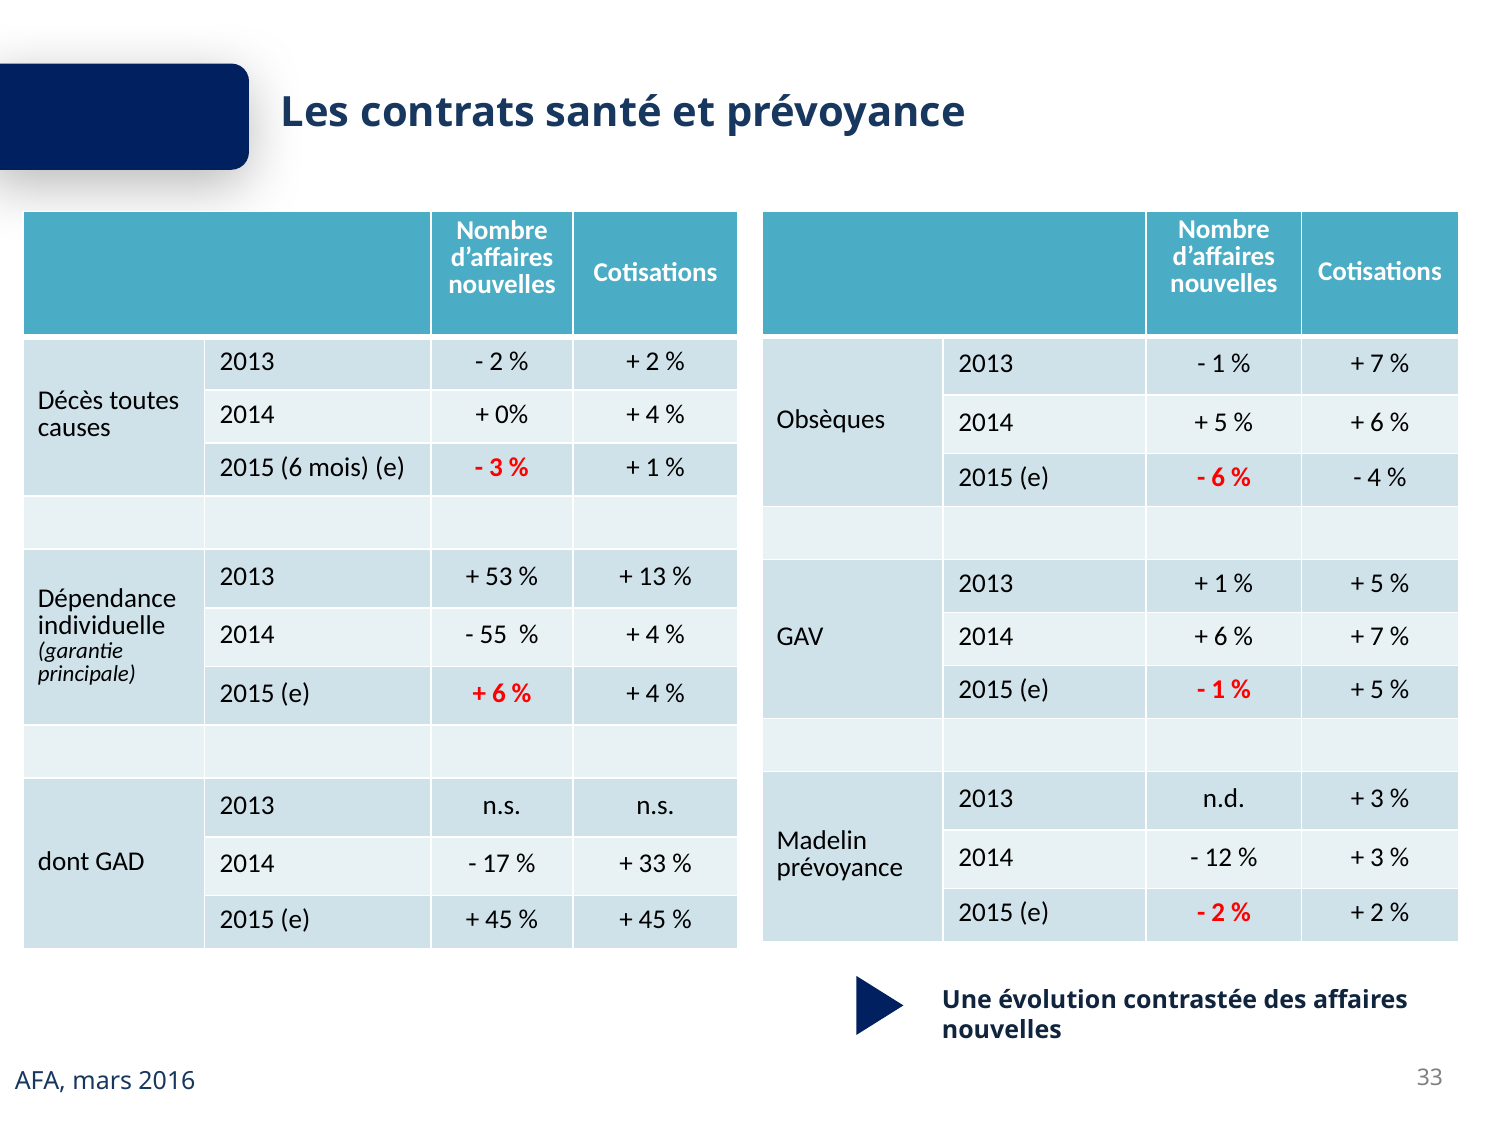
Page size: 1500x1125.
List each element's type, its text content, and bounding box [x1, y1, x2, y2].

table_cell 2014 [205, 609, 430, 666]
table_cell + 33 % [574, 838, 737, 895]
table_cell [763, 507, 942, 559]
table_cell Obsèques [763, 339, 942, 506]
table_cell - 1 % [1147, 666, 1301, 718]
table_cell + 5 % [1302, 560, 1458, 612]
table_cell n.s. [432, 779, 572, 836]
table_cell 2013 [205, 340, 430, 389]
table_cell 2013 [944, 339, 1145, 394]
table_cell + 5 % [1302, 666, 1458, 718]
table_cell 2013 [944, 772, 1145, 829]
table_cell 2013 [944, 560, 1145, 612]
table_cell [205, 726, 430, 777]
table_cell + 13 % [574, 550, 737, 607]
table_cell 2014 [205, 838, 430, 895]
table_cell [574, 497, 737, 548]
table_cell + 4 % [574, 667, 737, 724]
table_cell - 12 % [1147, 831, 1301, 888]
table_cell + 53 % [432, 550, 572, 607]
table_cell + 0% [432, 391, 572, 442]
table_cell + 6 % [1147, 613, 1301, 665]
table_header Nombre d’affaires nouvelles [1147, 212, 1301, 334]
table_cell [432, 497, 572, 548]
table_cell 2014 [944, 613, 1145, 665]
table_cell 2015 (e) [944, 454, 1145, 506]
text_box Une évolution contrastée des affaires nouvelles [927, 975, 1483, 1051]
table_cell + 6 % [1302, 396, 1458, 453]
table_cell 2013 [205, 779, 430, 836]
table_cell + 7 % [1302, 613, 1458, 665]
table_cell - 55 % [432, 609, 572, 666]
table_cell 2014 [205, 391, 430, 442]
table_cell 2015 (e) [944, 666, 1145, 718]
table_cell n.s. [574, 779, 737, 836]
table_cell 2015 (6 mois) (e) [205, 444, 430, 495]
table_cell [1302, 507, 1458, 559]
table_cell Dépendance individuelle (garantie principale) [24, 550, 204, 724]
table_cell + 6 % [432, 667, 572, 724]
table_cell n.d. [1147, 772, 1301, 829]
table_cell [944, 507, 1145, 559]
table_cell - 3 % [432, 444, 572, 495]
table_cell 2013 [205, 550, 430, 607]
table_cell [205, 497, 430, 548]
table_cell [1302, 719, 1458, 771]
table_cell - 2 % [432, 340, 572, 389]
table_cell + 1 % [1147, 560, 1301, 612]
table_cell 2014 [944, 831, 1145, 888]
table_cell + 2 % [1302, 889, 1458, 941]
table_cell - 2 % [1147, 889, 1301, 941]
table_cell Madelin prévoyance [763, 772, 942, 941]
table_header [24, 212, 430, 334]
table_cell + 7 % [1302, 339, 1458, 394]
table_cell + 1 % [574, 444, 737, 495]
table_cell + 45 % [574, 896, 737, 948]
table_cell 2014 [944, 396, 1145, 453]
table_cell - 4 % [1302, 454, 1458, 506]
table_cell 2015 (e) [944, 889, 1145, 941]
table_cell [432, 726, 572, 777]
table_cell GAV [763, 560, 942, 718]
table_header Cotisations [574, 212, 737, 334]
table_cell - 17 % [432, 838, 572, 895]
table_cell [574, 726, 737, 777]
table_header [763, 212, 1145, 334]
table_cell [1147, 507, 1301, 559]
table_cell - 6 % [1147, 454, 1301, 506]
table_cell dont GAD [24, 779, 204, 948]
table_cell + 2 % [574, 340, 737, 389]
table_cell [24, 497, 204, 548]
table_cell Décès toutes causes [24, 340, 204, 495]
table_cell [24, 726, 204, 777]
table_cell 2015 (e) [205, 896, 430, 948]
text_box Les contrats santé et prévoyance [266, 77, 1460, 143]
table_cell + 5 % [1147, 396, 1301, 453]
table_header Nombre d’affaires nouvelles [432, 212, 572, 334]
table_cell + 3 % [1302, 831, 1458, 888]
text_box [0, 61, 252, 172]
table_cell [944, 719, 1145, 771]
table_cell + 4 % [574, 609, 737, 666]
table_cell [763, 719, 942, 771]
table_cell + 4 % [574, 391, 737, 442]
table_cell - 1 % [1147, 339, 1301, 394]
table_cell + 45 % [432, 896, 572, 948]
table_cell 2015 (e) [205, 667, 430, 724]
table_cell + 3 % [1302, 772, 1458, 829]
table_header Cotisations [1302, 212, 1458, 334]
table_cell [1147, 719, 1301, 771]
